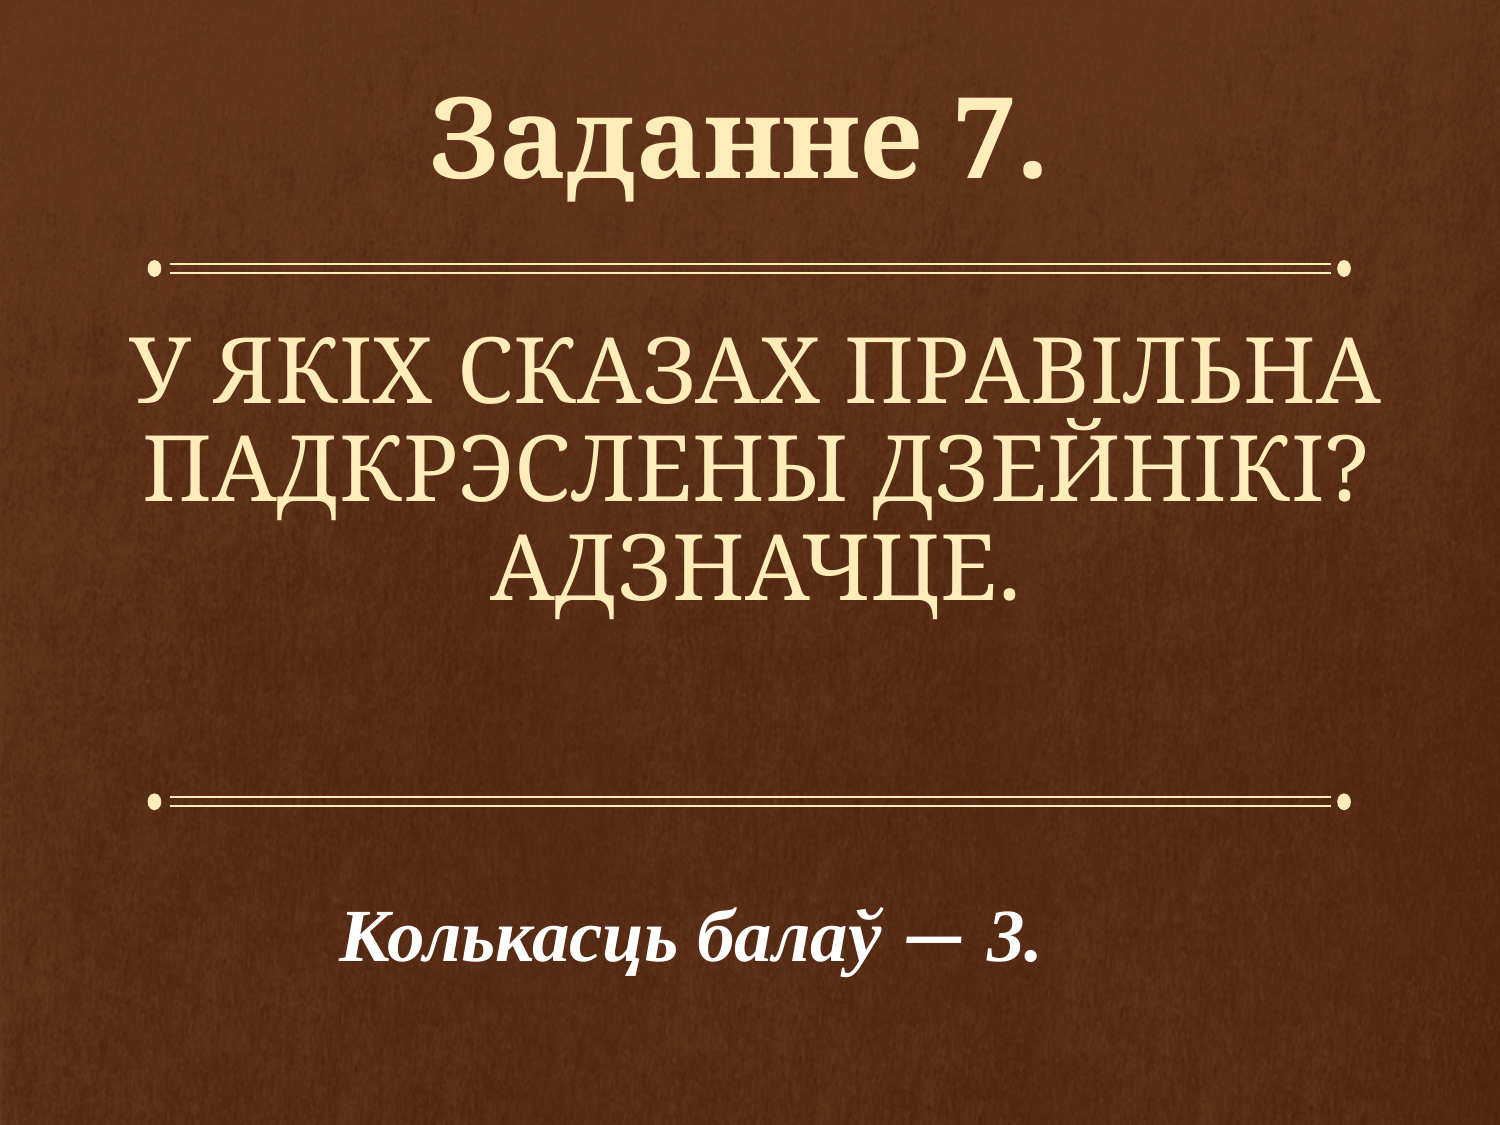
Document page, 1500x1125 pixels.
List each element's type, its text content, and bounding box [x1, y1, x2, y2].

title Заданне 7. [159, 78, 1321, 211]
subtitle У якіх сказах правільна падкрэслены дзейнікі? Адзначце. [53, 316, 1459, 787]
text_box Колькасць балаў — 3. [35, 879, 1348, 985]
